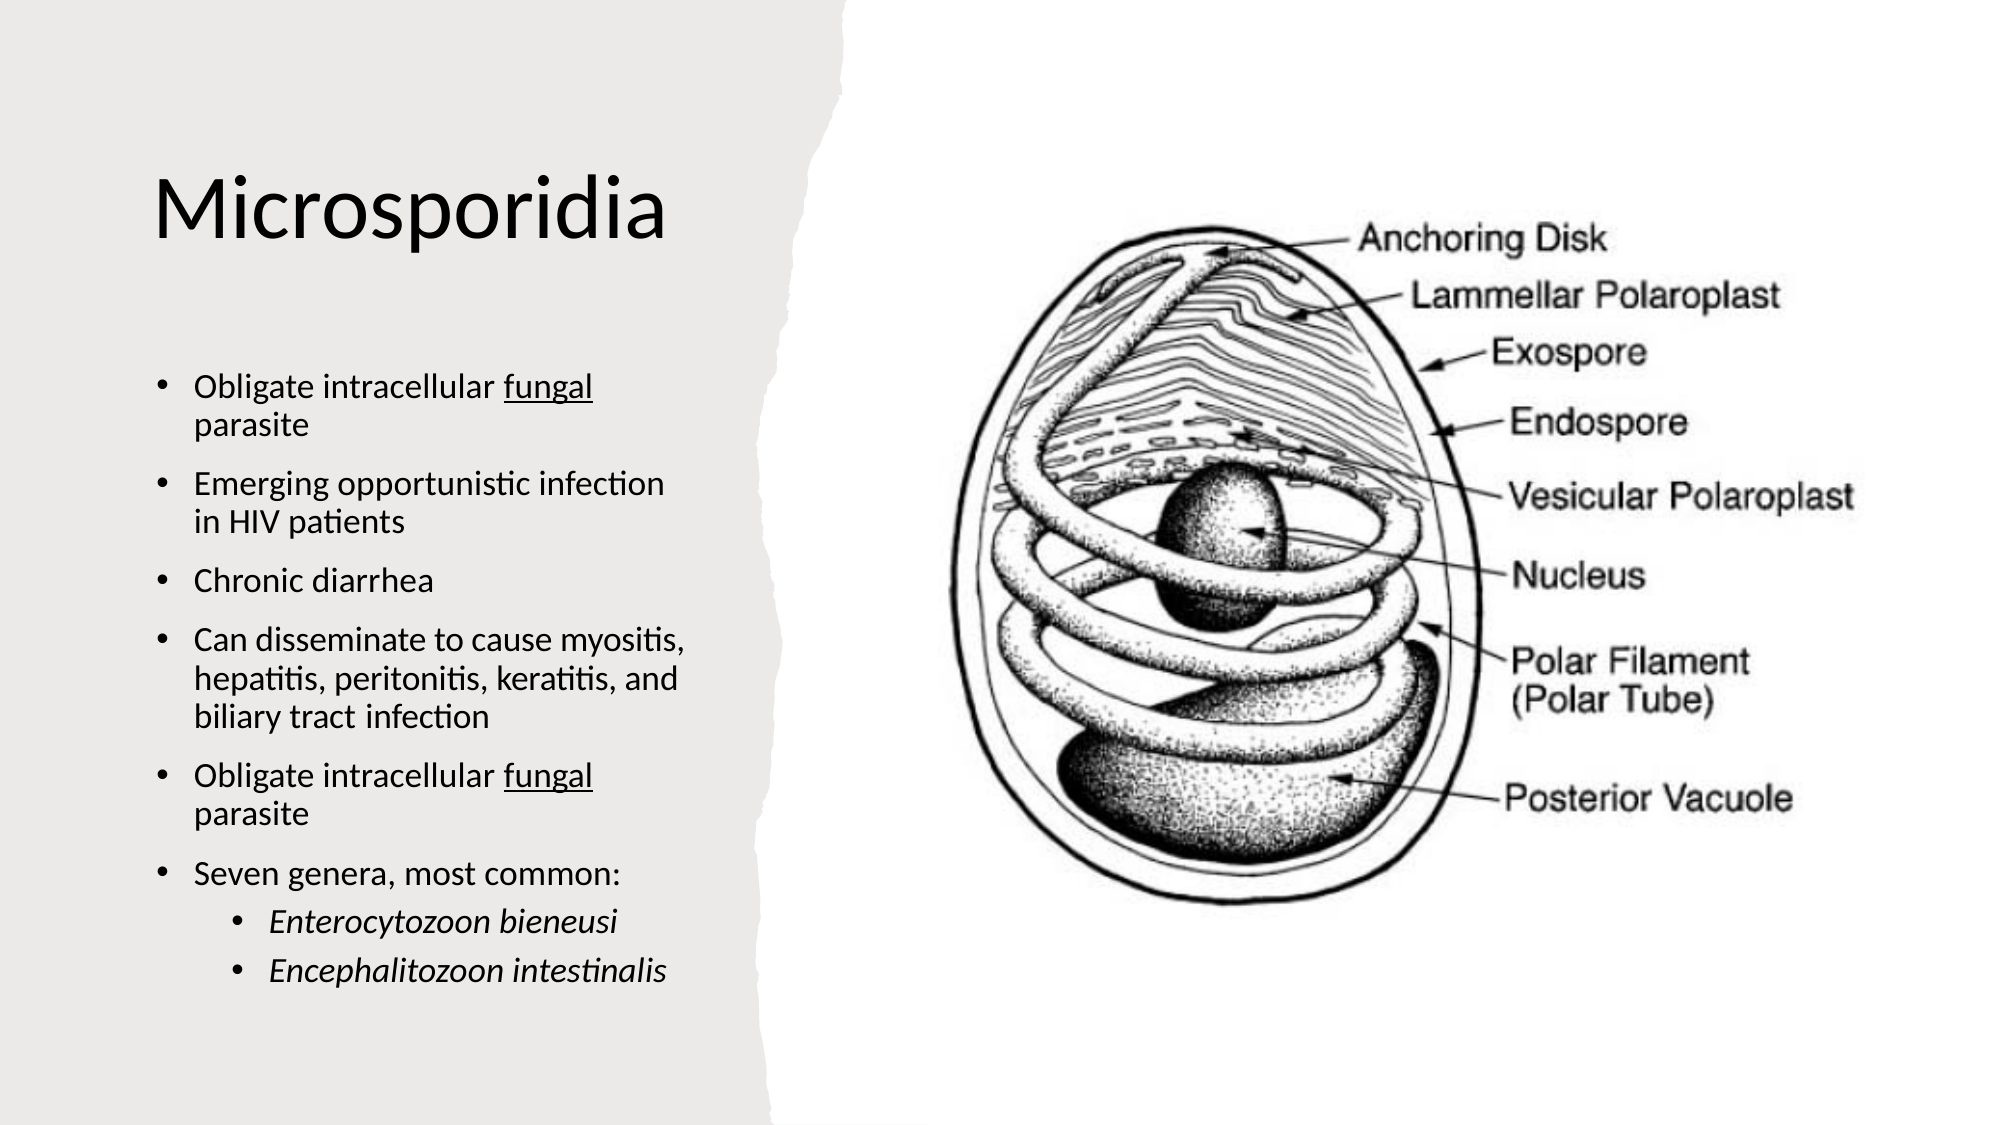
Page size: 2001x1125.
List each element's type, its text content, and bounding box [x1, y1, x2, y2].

title Microsporidia [137, 99, 751, 319]
picture [893, 195, 1903, 933]
text_box [756, 0, 2000, 1125]
list Obligate intracellular fungal parasite Emerging opportunistic infection in HIV patients Chronic diarrhea Can disseminate to cause myositis, hepatitis, peritonitis, keratitis, and biliary tract infection Obligate intracellular fungal parasite Seven genera, most common: Enterocytozoon bieneusi Encephalitozoon intestinalis [141, 359, 704, 1002]
text_box [0, 0, 929, 1125]
